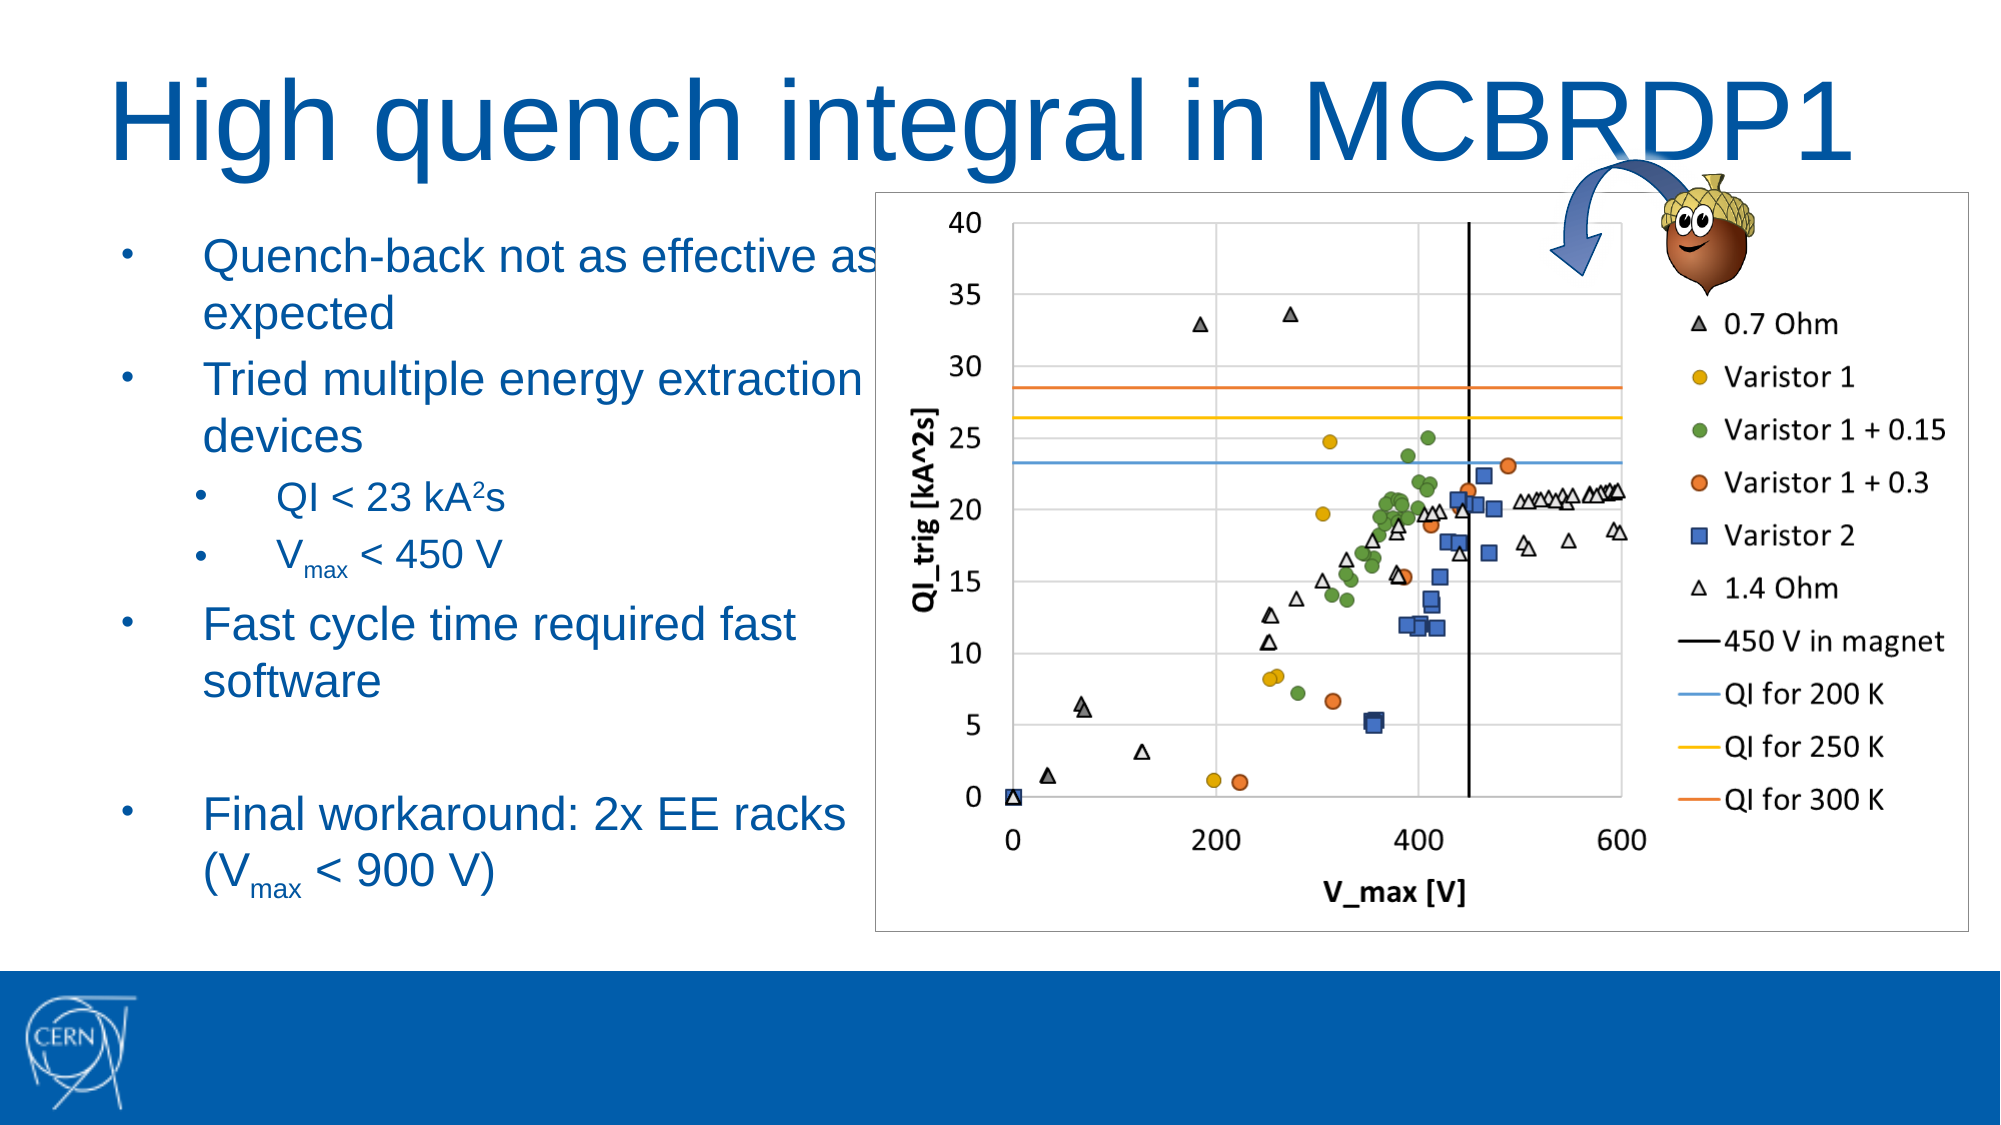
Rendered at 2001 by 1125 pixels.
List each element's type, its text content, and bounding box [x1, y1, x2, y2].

picture [874, 192, 1969, 932]
list Quench-back not as effective as expected Tried multiple energy extraction devices QI < 23 kA2s Vmax < 450 V Fast cycle time required fast software Final workaround: 2x EE racks (Vmax < 900 V) [99, 217, 863, 919]
text_box [1581, 159, 1632, 181]
title High quench integral in MCBRDP1 [99, 38, 1900, 193]
picture [1640, 166, 1774, 300]
